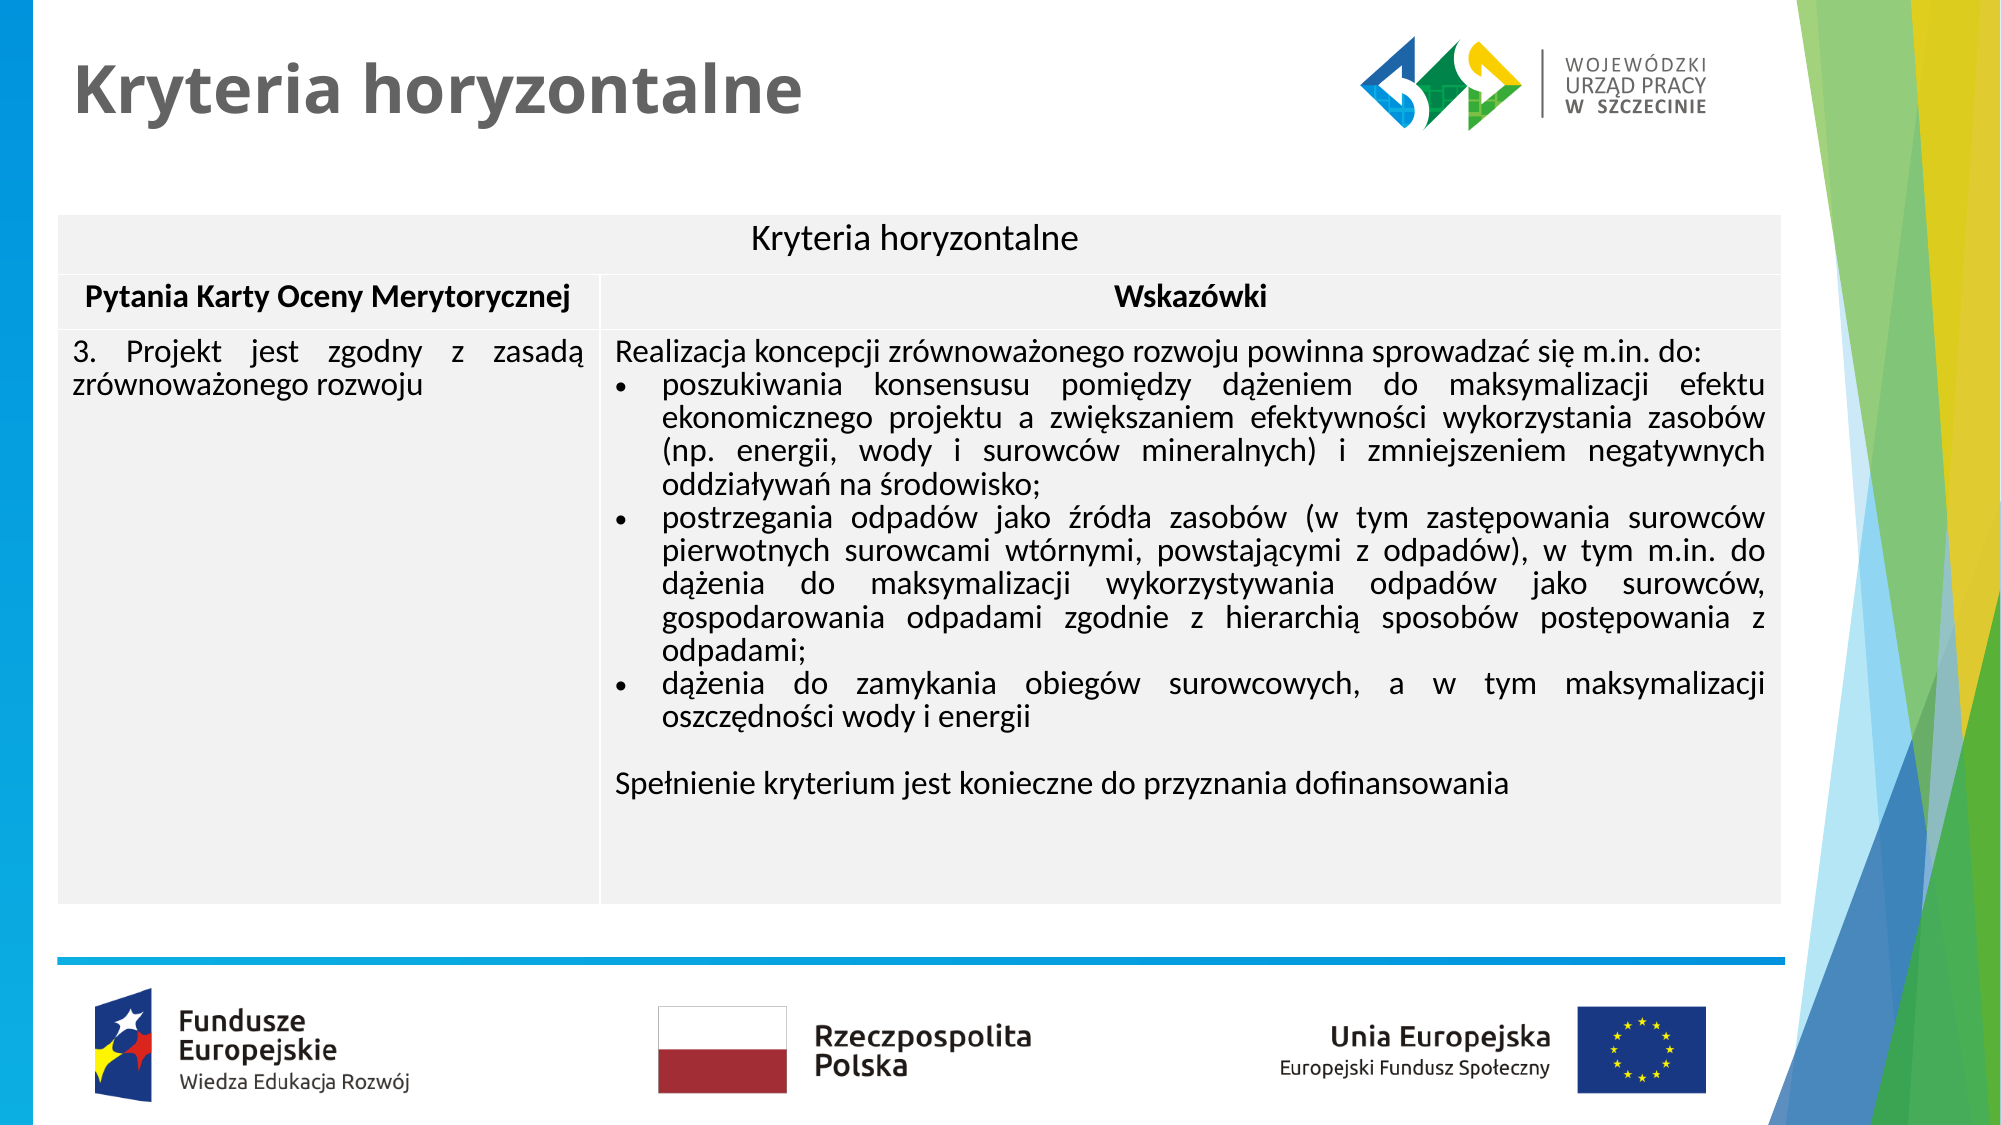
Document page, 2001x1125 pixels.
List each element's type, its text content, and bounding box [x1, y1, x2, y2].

table_header Kryteria horyzontalne [58, 215, 1781, 274]
picture [95, 988, 1706, 1102]
table_cell Pytania Karty Oceny Merytorycznej [58, 275, 599, 329]
title Kryteria horyzontalne [57, 39, 1340, 214]
table_cell 3. Projekt jest zgodny z zasadą zrównoważonego rozwoju [58, 330, 599, 904]
picture [1360, 36, 1706, 131]
table_cell Realizacja koncepcji zrównoważonego rozwoju powinna sprowadzać się m.in. do: poszukiwania konsensusu pomiędzy dążeniem do maksymalizacji efektu ekonomicznego projektu a zwiększaniem efektywności wykorzystania zasobów (np. energii, wody i surowców mineralnych) i zmniejszeniem negatywnych oddziaływań na środowisko; postrzegania odpadów jako źródła zasobów (w tym zastępowania surowców pierwotnych surowcami wtórnymi, powstającymi z odpadów), w tym m.in. do dążenia do maksymalizacji wykorzystywania odpadów jako surowców, gospodarowania odpadami zgodnie z hierarchią sposobów postępowania z odpadami; dążenia do zamykania obiegów surowcowych, a w tym maksymalizacji oszczędności wody i energii Spełnienie kryterium jest konieczne do przyznania dofinansowania [601, 330, 1781, 904]
table_cell Wskazówki [601, 275, 1781, 329]
